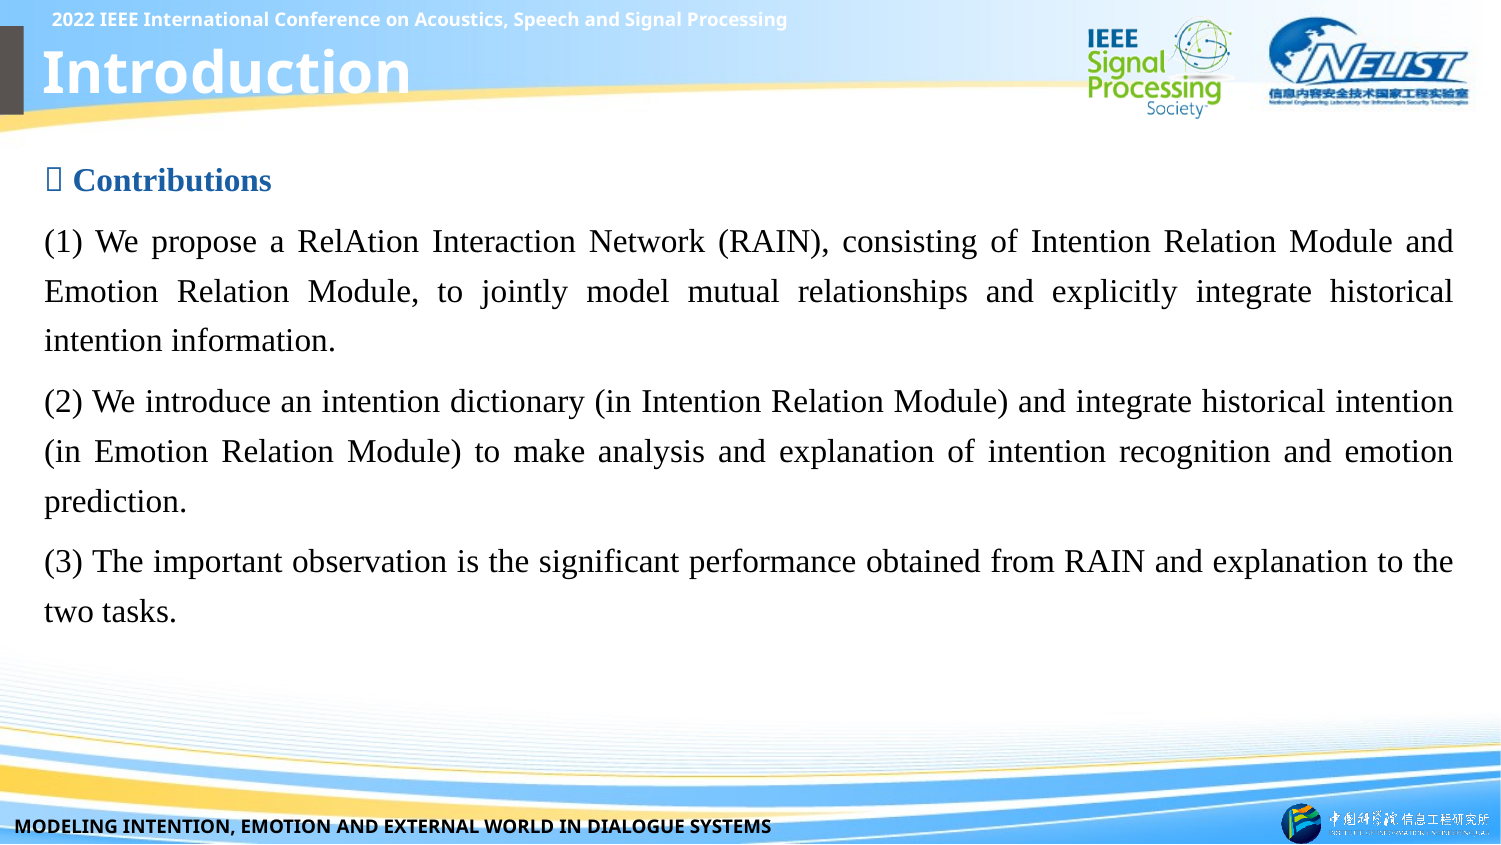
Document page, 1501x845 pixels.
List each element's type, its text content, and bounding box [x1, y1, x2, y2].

text_box  Contributions (1) We propose a RelAtion Interaction Network (RAIN), consisting of Intention Relation Module and Emotion Relation Module, to jointly model mutual relationships and explicitly integrate historical intention information. (2) We introduce an intention dictionary (in Intention Relation Module) and integrate historical intention (in Emotion Relation Module) to make analysis and explanation of intention recognition and emotion prediction. (3) The important observation is the significant performance obtained from RAIN and explanation to the two tasks. [29, 141, 1472, 637]
title Introduction [27, 26, 1075, 115]
picture [0, 0, 1501, 844]
text_box 2022 IEEE International Conference on Acoustics, Speech and Signal Processing [37, 0, 807, 38]
title Introduction [1239, 26, 1378, 115]
text_box MODELING INTENTION, EMOTION AND EXTERNAL WORLD IN DIALOGUE SYSTEMS [0, 803, 1134, 844]
